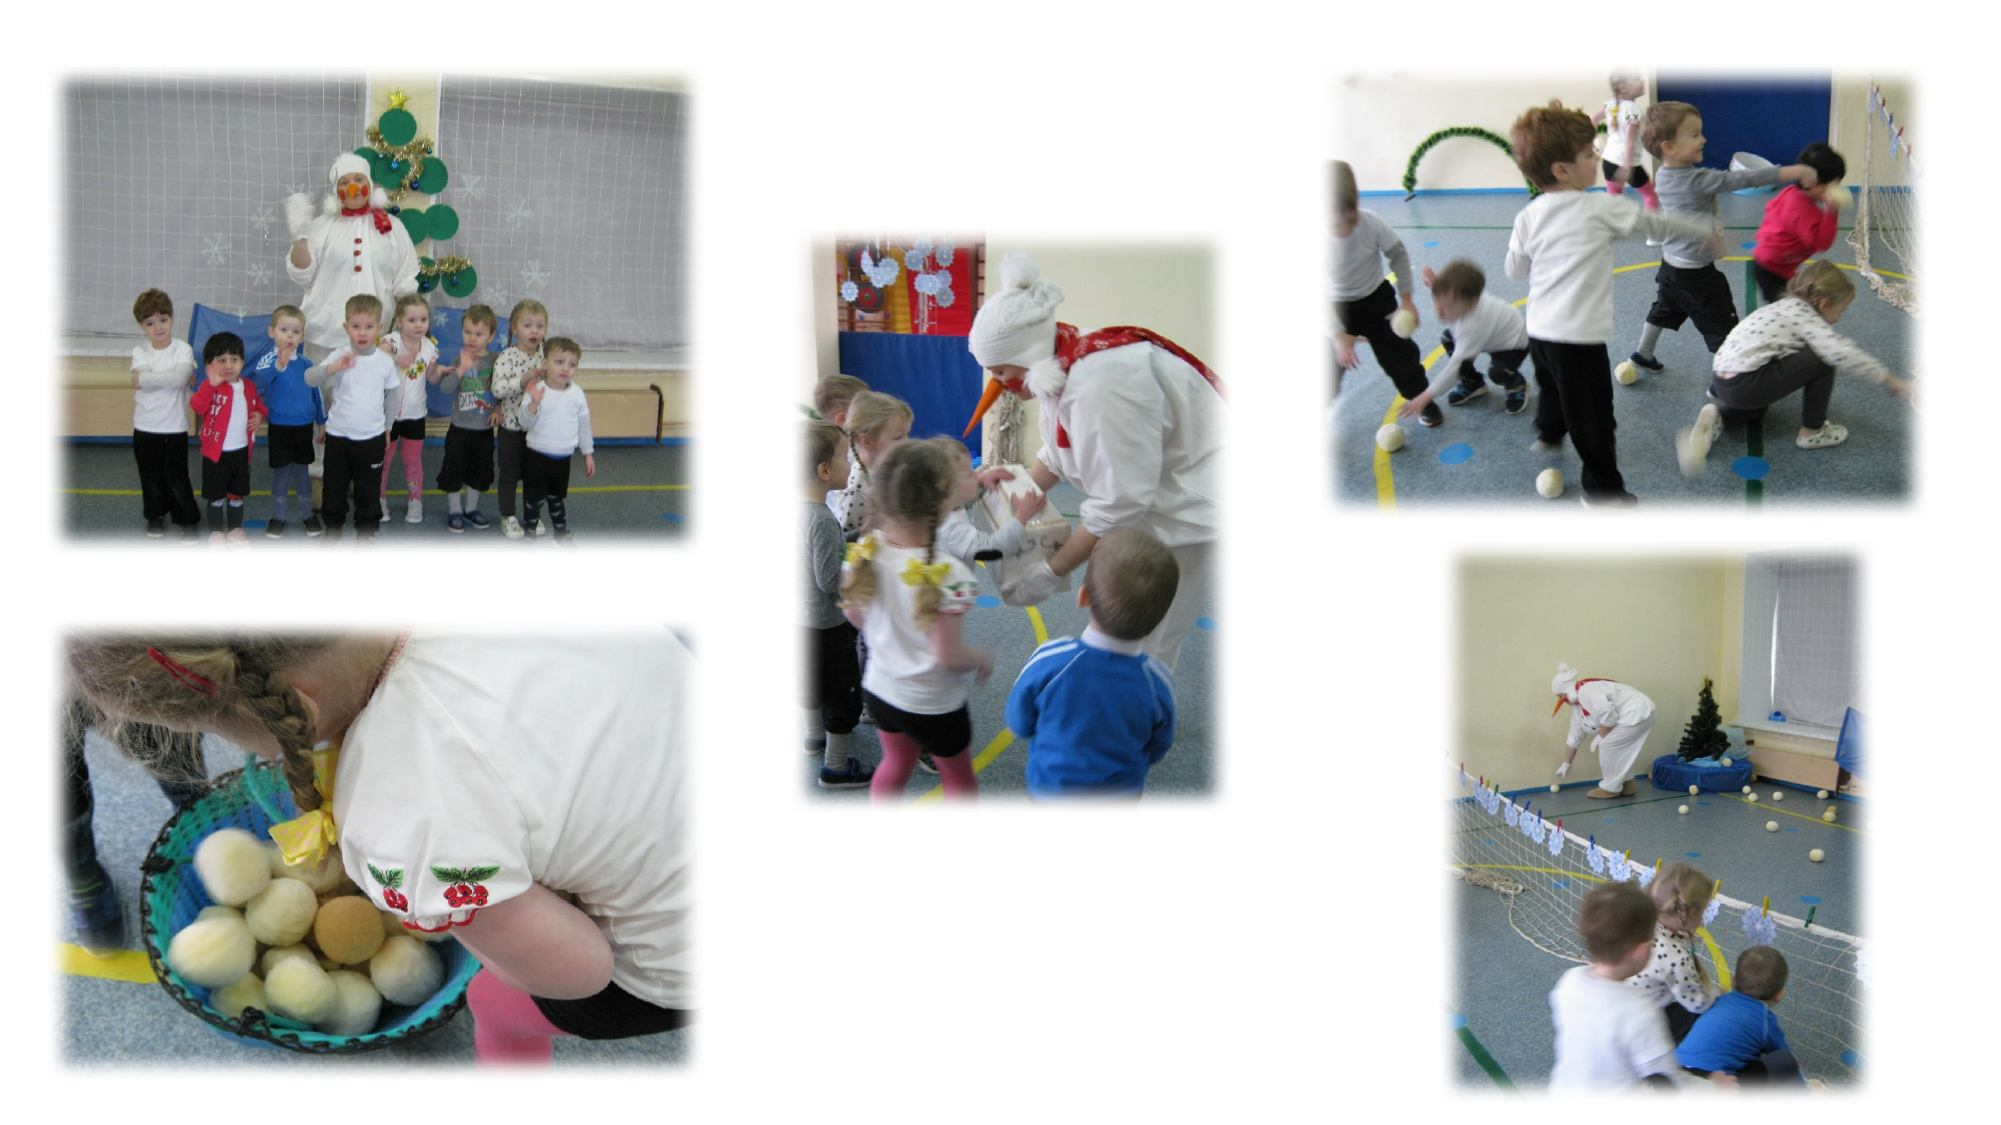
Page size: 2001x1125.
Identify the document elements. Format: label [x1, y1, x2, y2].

picture [1437, 537, 1877, 1104]
list [45, 62, 704, 557]
picture [45, 616, 704, 1082]
picture [1318, 62, 1929, 521]
picture [790, 225, 1233, 815]
